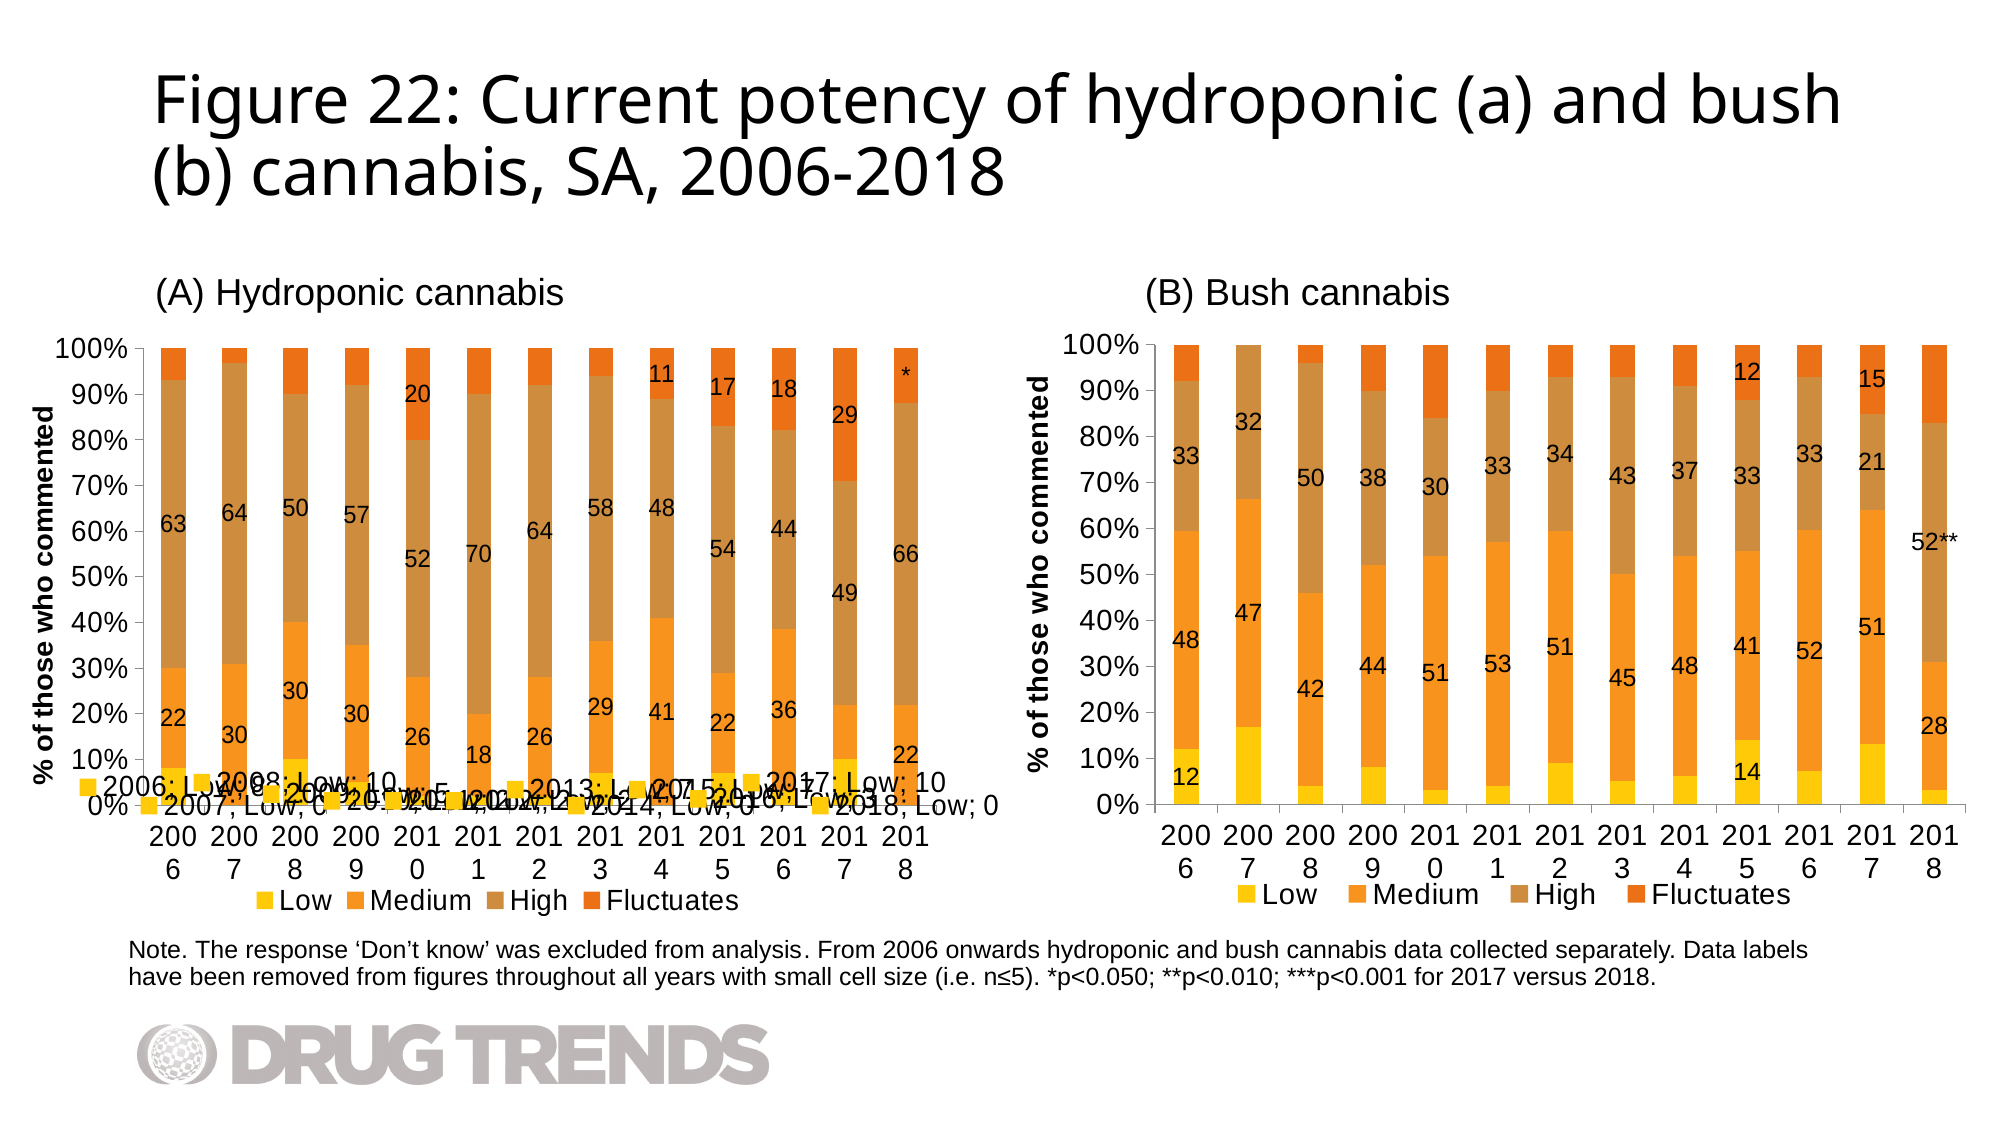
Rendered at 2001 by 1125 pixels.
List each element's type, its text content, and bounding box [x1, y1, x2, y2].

text_box (B) Bush cannabis [1130, 260, 1466, 288]
text_box (A) Hydroponic cannabis [140, 260, 580, 292]
list Note. The response ‘Don’t know’ was excluded from analysis. From 2006 onwards hydroponic and bush cannabis data collected separately. Data labels have been removed from figures throughout all years with small cell size (i.e. n≤5). *p<0.050; **p<0.010; ***p<0.001 for 2017 versus 2018. [113, 929, 1839, 1011]
chart [1012, 288, 1983, 922]
title Figure 22: Current potency of hydroponic (a) and bush (b) cannabis, SA, 2006-2018 [137, 59, 1863, 216]
chart [17, 292, 1001, 926]
